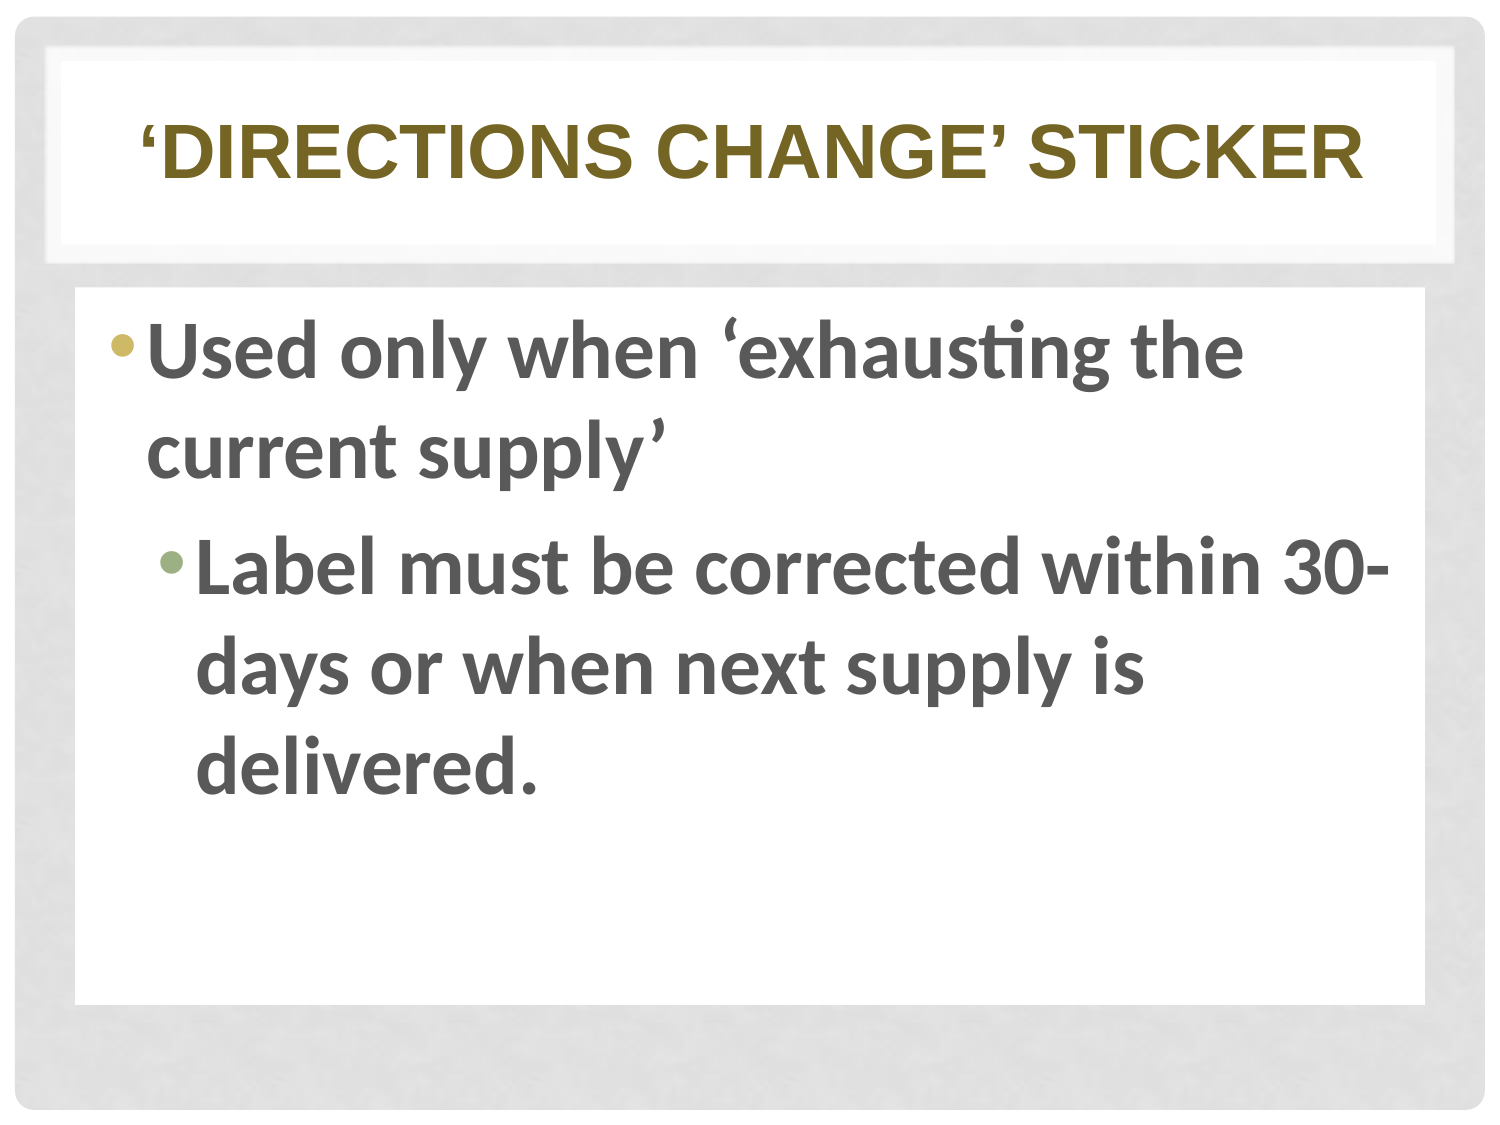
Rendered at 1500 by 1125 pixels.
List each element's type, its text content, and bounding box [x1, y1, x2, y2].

list Used only when ‘exhausting the current supply’ Label must be corrected within 30-days or when next supply is delivered. [75, 287, 1425, 1005]
title ‘Directions change’ sticker [75, 62, 1431, 233]
